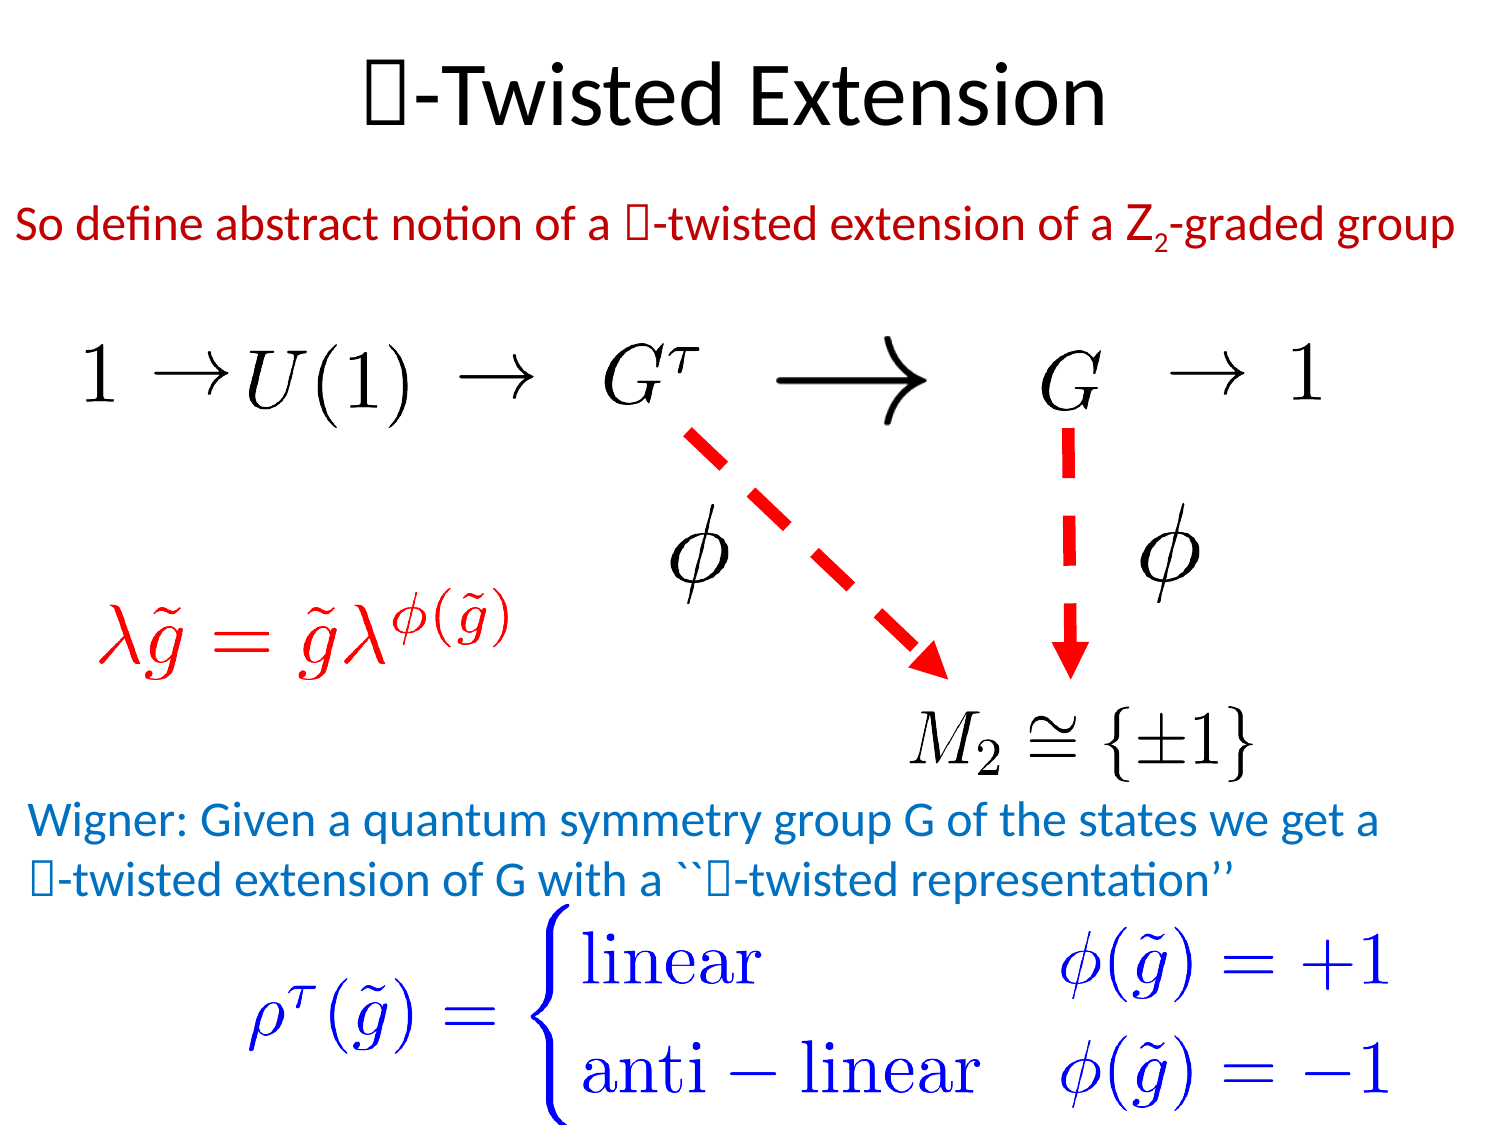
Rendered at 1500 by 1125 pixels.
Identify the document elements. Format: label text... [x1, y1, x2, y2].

picture [908, 706, 1253, 783]
picture [85, 344, 114, 402]
picture [776, 336, 929, 426]
title -Twisted Extension [59, 0, 1410, 182]
picture [669, 503, 730, 604]
picture [603, 343, 700, 405]
picture [248, 903, 1388, 1125]
picture [1040, 350, 1101, 412]
text_box Wigner: Given a quantum symmetry group G of the states we get a -twisted extension of G with a ``-twisted representation’’ [12, 779, 1488, 914]
picture [1292, 342, 1322, 400]
picture [154, 350, 229, 396]
text_box So define abstract notion of a -twisted extension of a Z2-graded group [0, 182, 1500, 266]
picture [458, 354, 534, 399]
picture [248, 344, 408, 429]
picture [99, 587, 508, 680]
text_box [687, 431, 949, 680]
picture [1169, 350, 1245, 396]
picture [1140, 503, 1200, 603]
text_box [1067, 427, 1071, 680]
